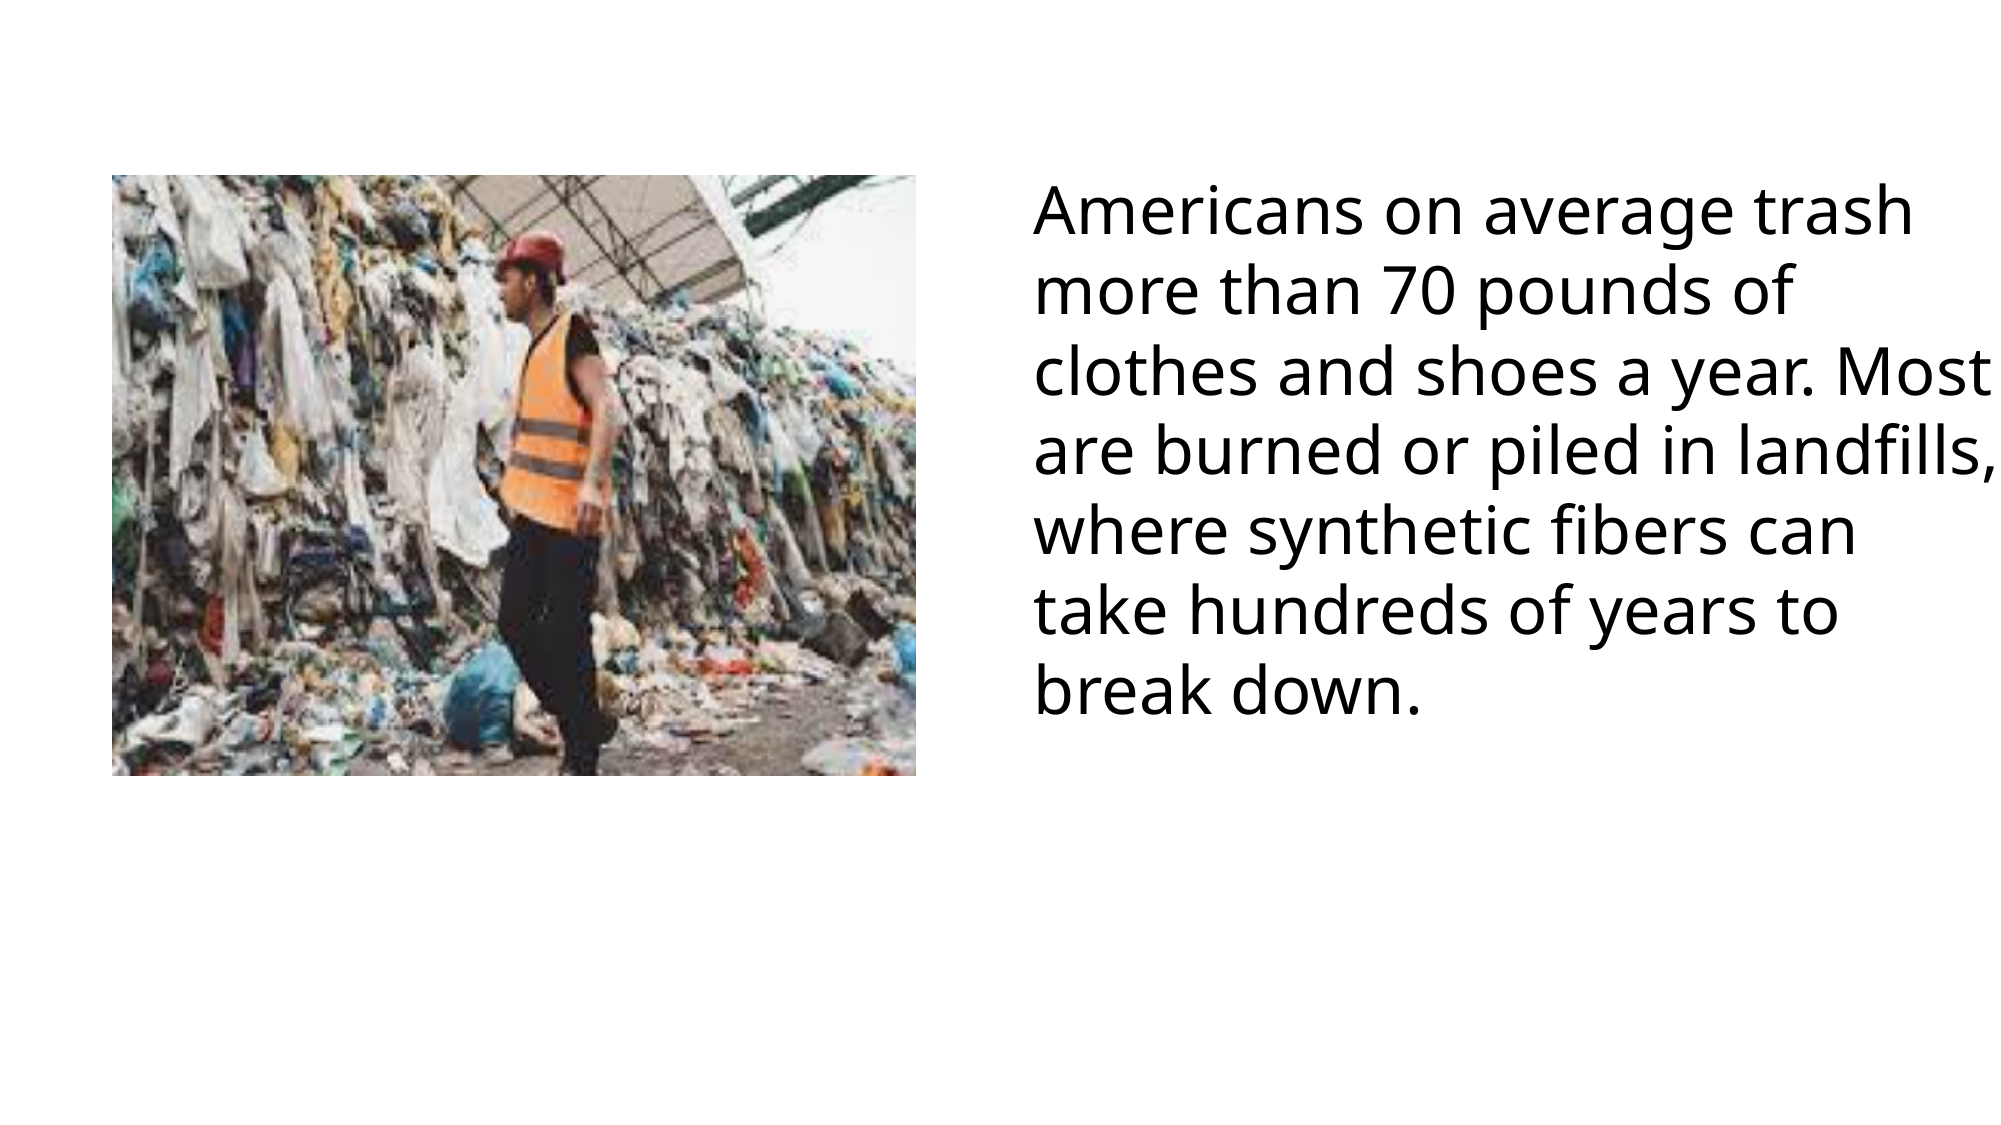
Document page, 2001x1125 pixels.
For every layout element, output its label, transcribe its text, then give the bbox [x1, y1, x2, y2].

text_box Americans on average trash more than 70 pounds of clothes and shoes a year. Most are burned or piled in landfills, where synthetic fibers can take hundreds of years to break down. [1019, 160, 2000, 736]
picture [112, 175, 916, 776]
